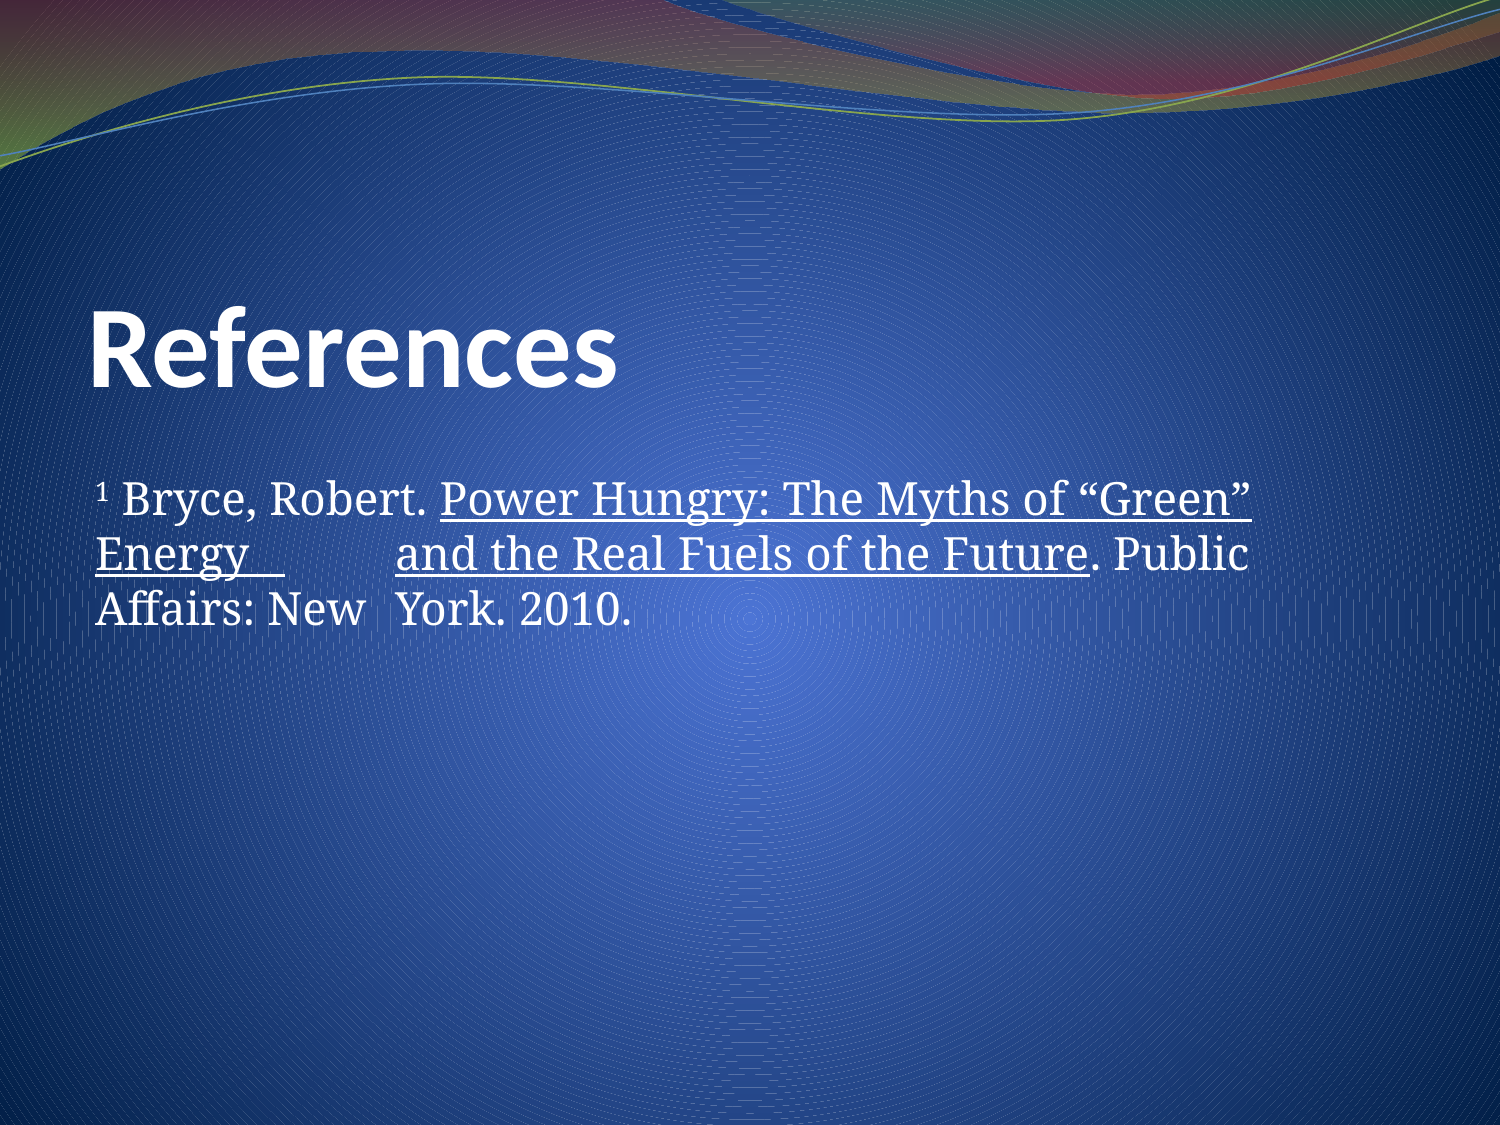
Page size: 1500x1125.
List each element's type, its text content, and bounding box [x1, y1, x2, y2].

title References [87, 187, 1363, 411]
list 1 Bryce, Robert. Power Hungry: The Myths of “Green” Energy and the Real Fuels of the Future. Public Affairs: New York. 2010. [87, 462, 1363, 711]
